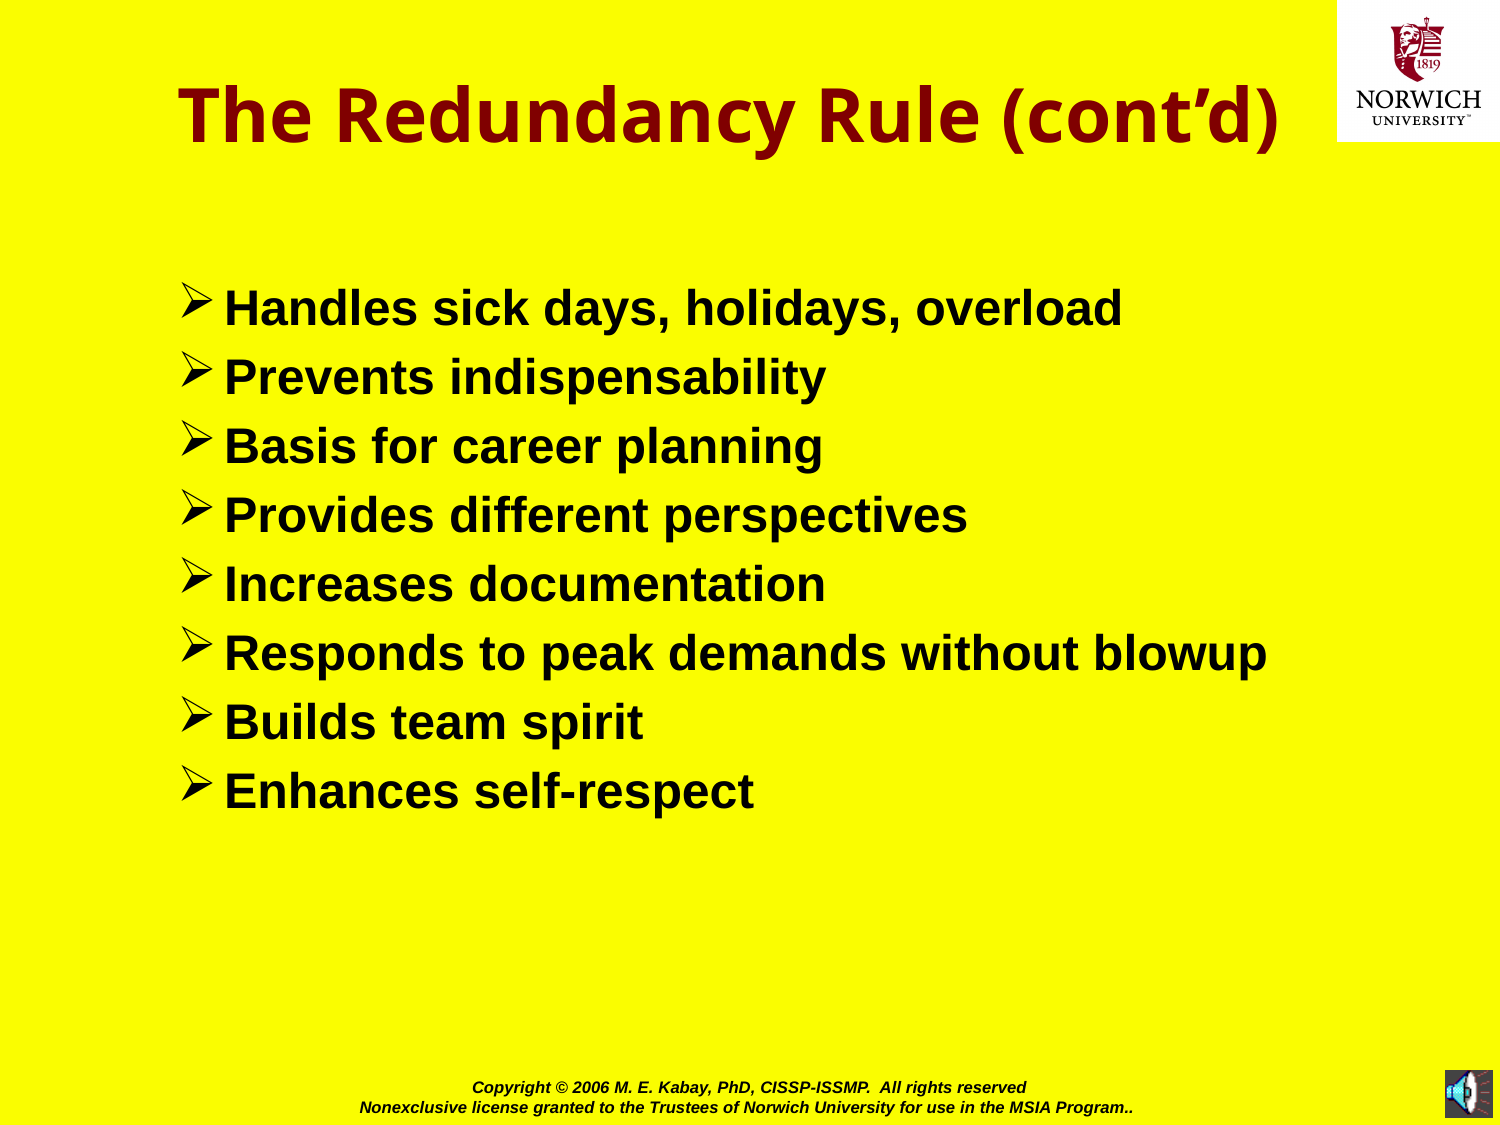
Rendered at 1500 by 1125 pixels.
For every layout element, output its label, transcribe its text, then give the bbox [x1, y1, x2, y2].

picture [1443, 1068, 1494, 1119]
picture [1337, 0, 1500, 142]
list Handles sick days, holidays, overload Prevents indispensability Basis for career planning Provides different perspectives Increases documentation Responds to peak demands without blowup Builds team spirit Enhances self-respect [162, 275, 1338, 1038]
title The Redundancy Rule (cont’d) [162, 24, 1338, 213]
